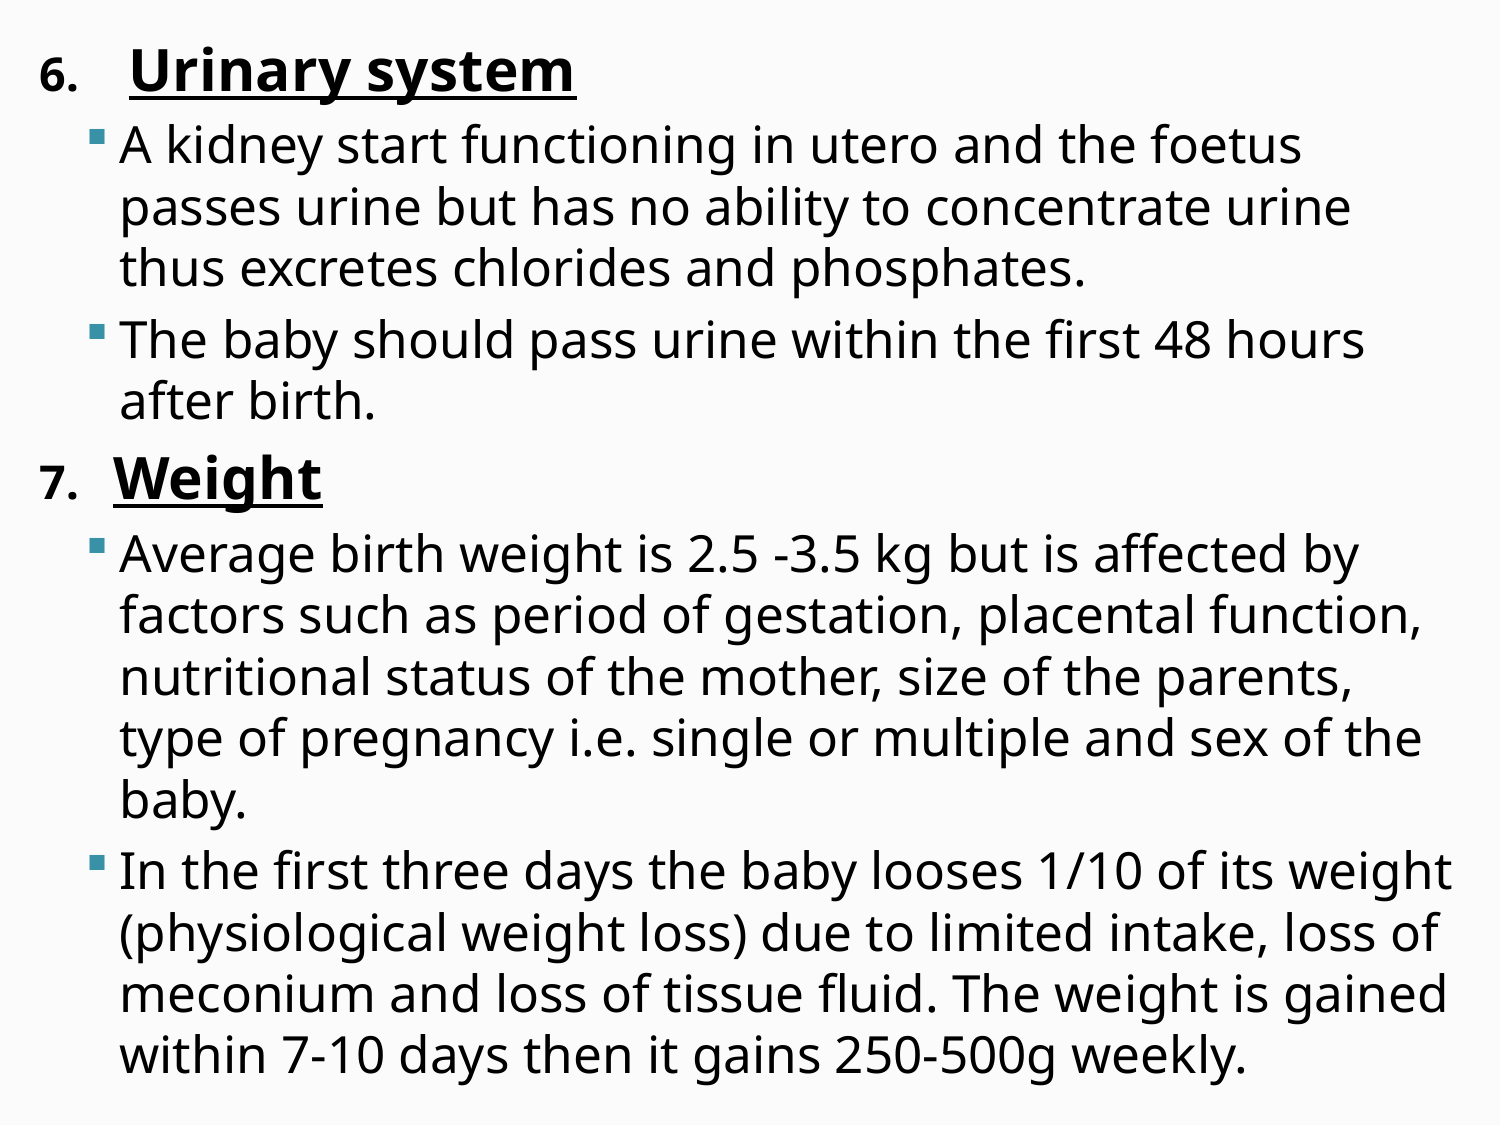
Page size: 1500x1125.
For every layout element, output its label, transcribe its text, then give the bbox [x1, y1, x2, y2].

list Urinary system A kidney start functioning in utero and the foetus passes urine but has no ability to concentrate urine thus excretes chlorides and phosphates. The baby should pass urine within the first 48 hours after birth. Weight Average birth weight is 2.5 -3.5 kg but is affected by factors such as period of gestation, placental function, nutritional status of the mother, size of the parents, type of pregnancy i.e. single or multiple and sex of the baby. In the first three days the baby looses 1/10 of its weight (physiological weight loss) due to limited intake, loss of meconium and loss of tissue fluid. The weight is gained within 7-10 days then it gains 250-500g weekly. [12, 24, 1488, 1100]
